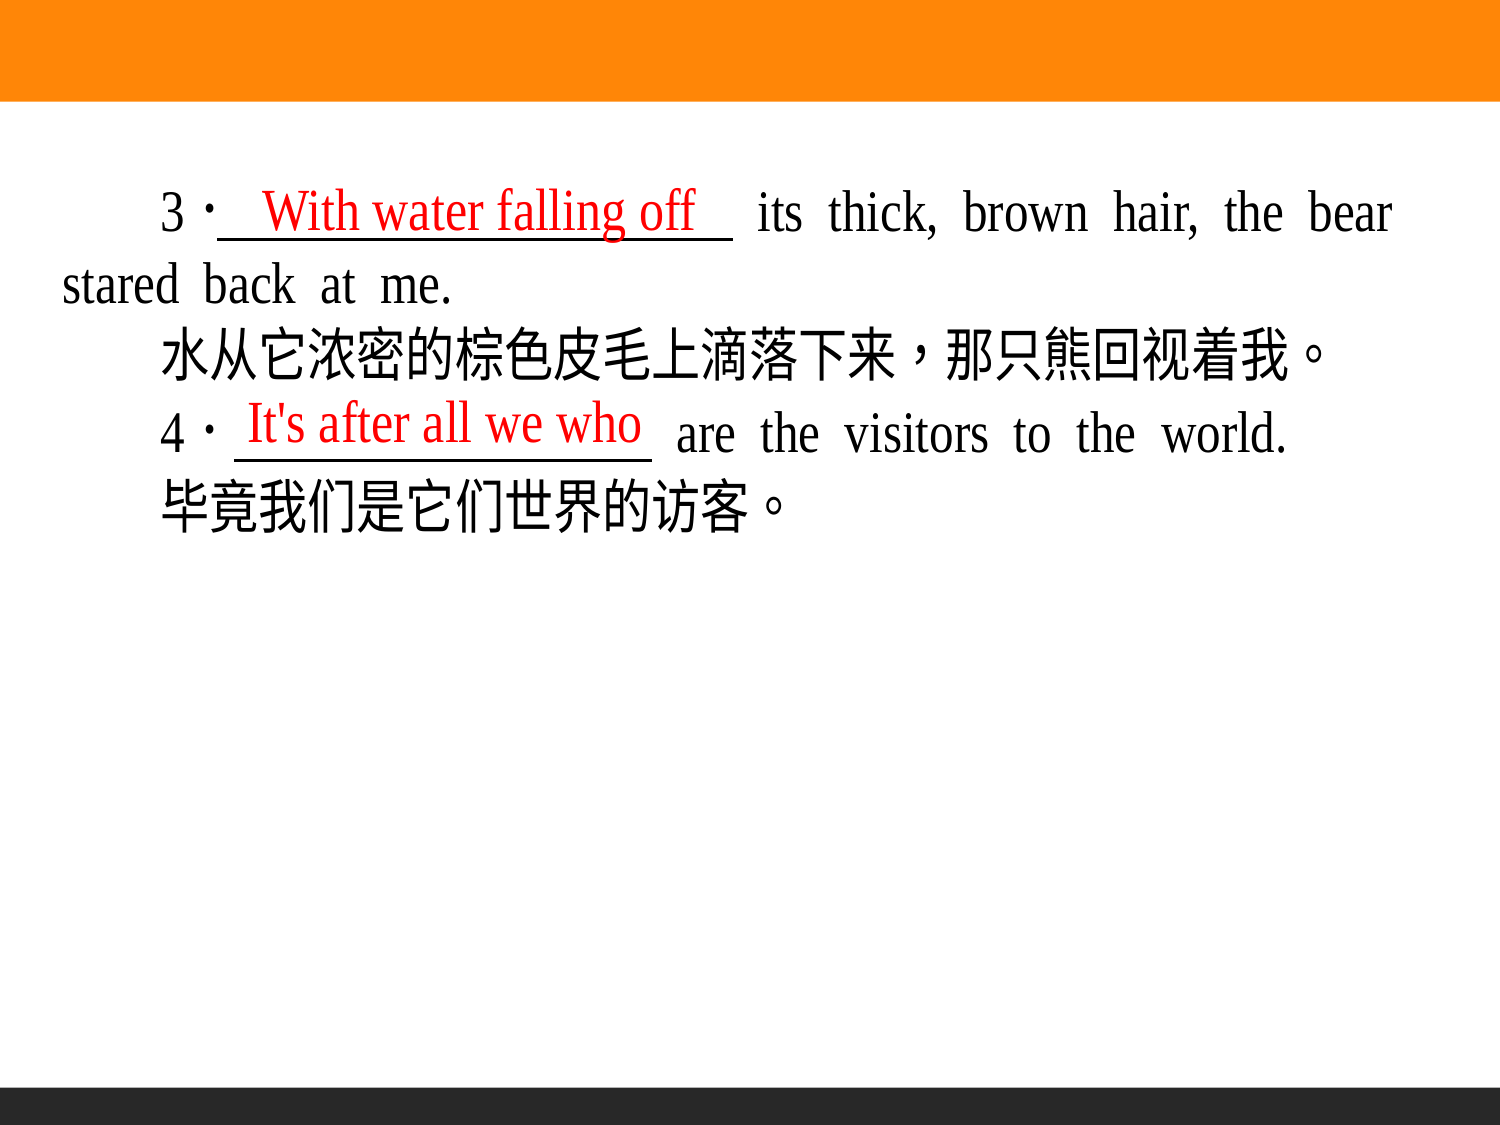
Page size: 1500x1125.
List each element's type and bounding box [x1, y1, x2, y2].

text_box [62, 172, 1419, 962]
text_box [247, 382, 1113, 461]
text_box [262, 169, 1128, 248]
